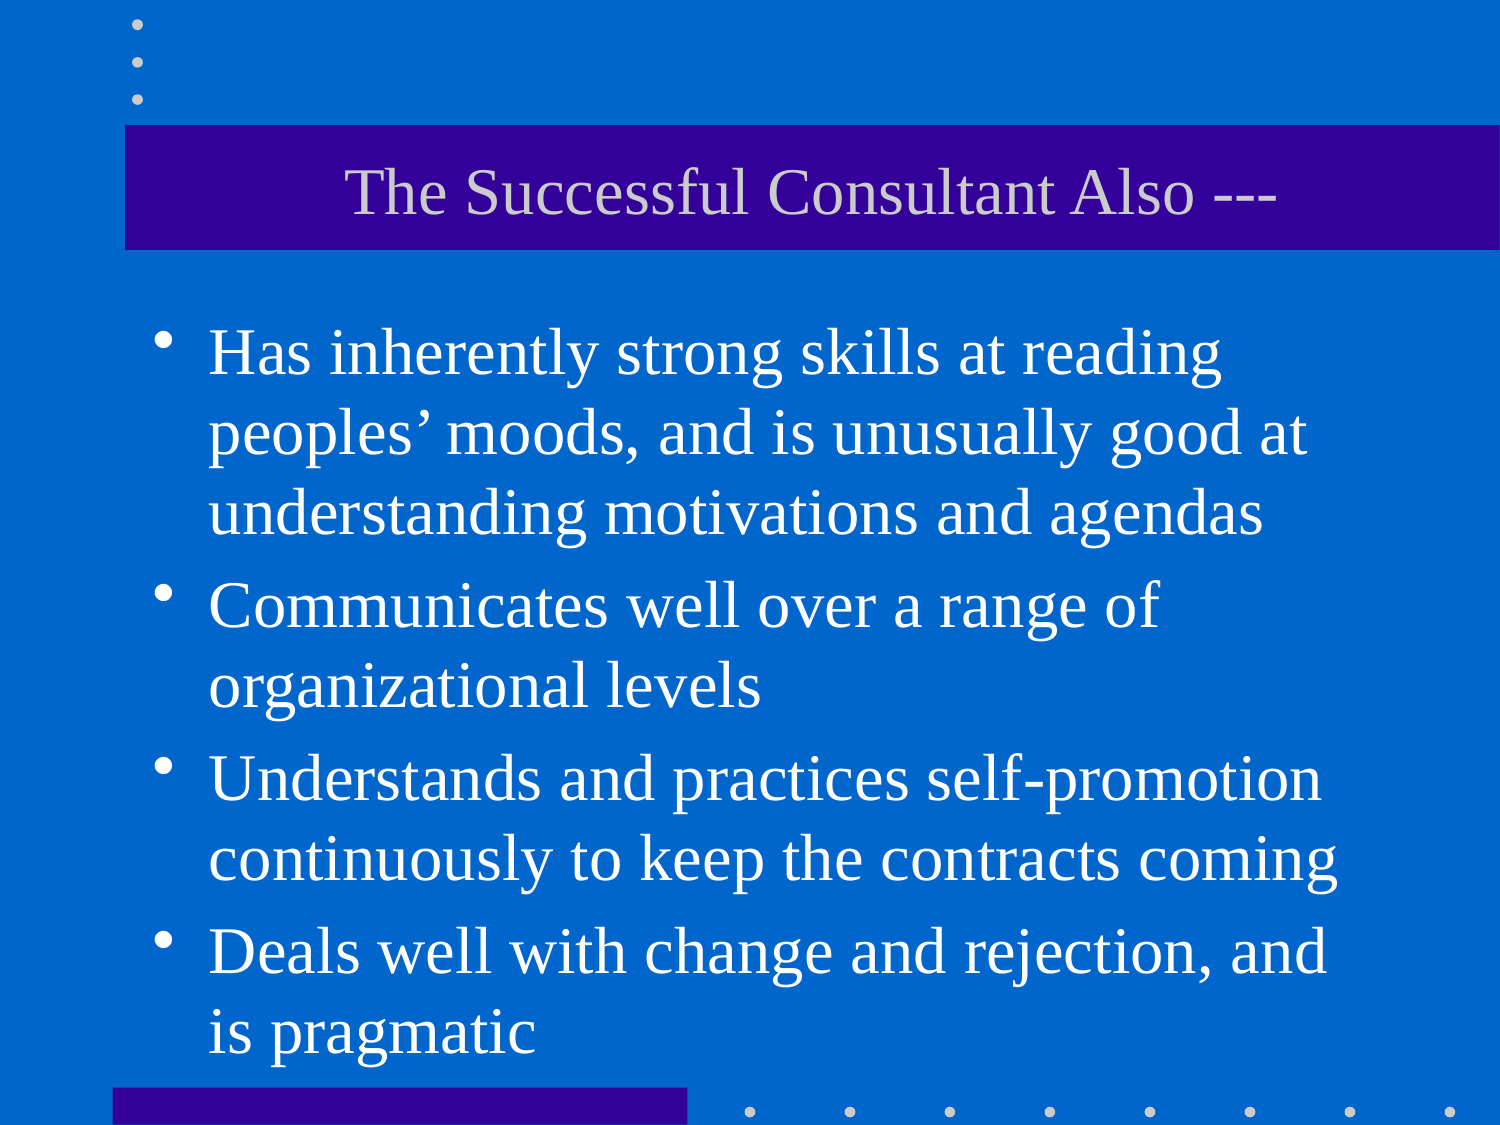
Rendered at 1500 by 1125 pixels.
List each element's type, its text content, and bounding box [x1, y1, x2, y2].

list Has inherently strong skills at reading peoples’ moods, and is unusually good at understanding motivations and agendas Communicates well over a range of organizational levels Understands and practices self-promotion continuously to keep the contracts coming Deals well with change and rejection, and is pragmatic [137, 299, 1388, 1038]
title The Successful Consultant Also --- [124, 124, 1500, 251]
